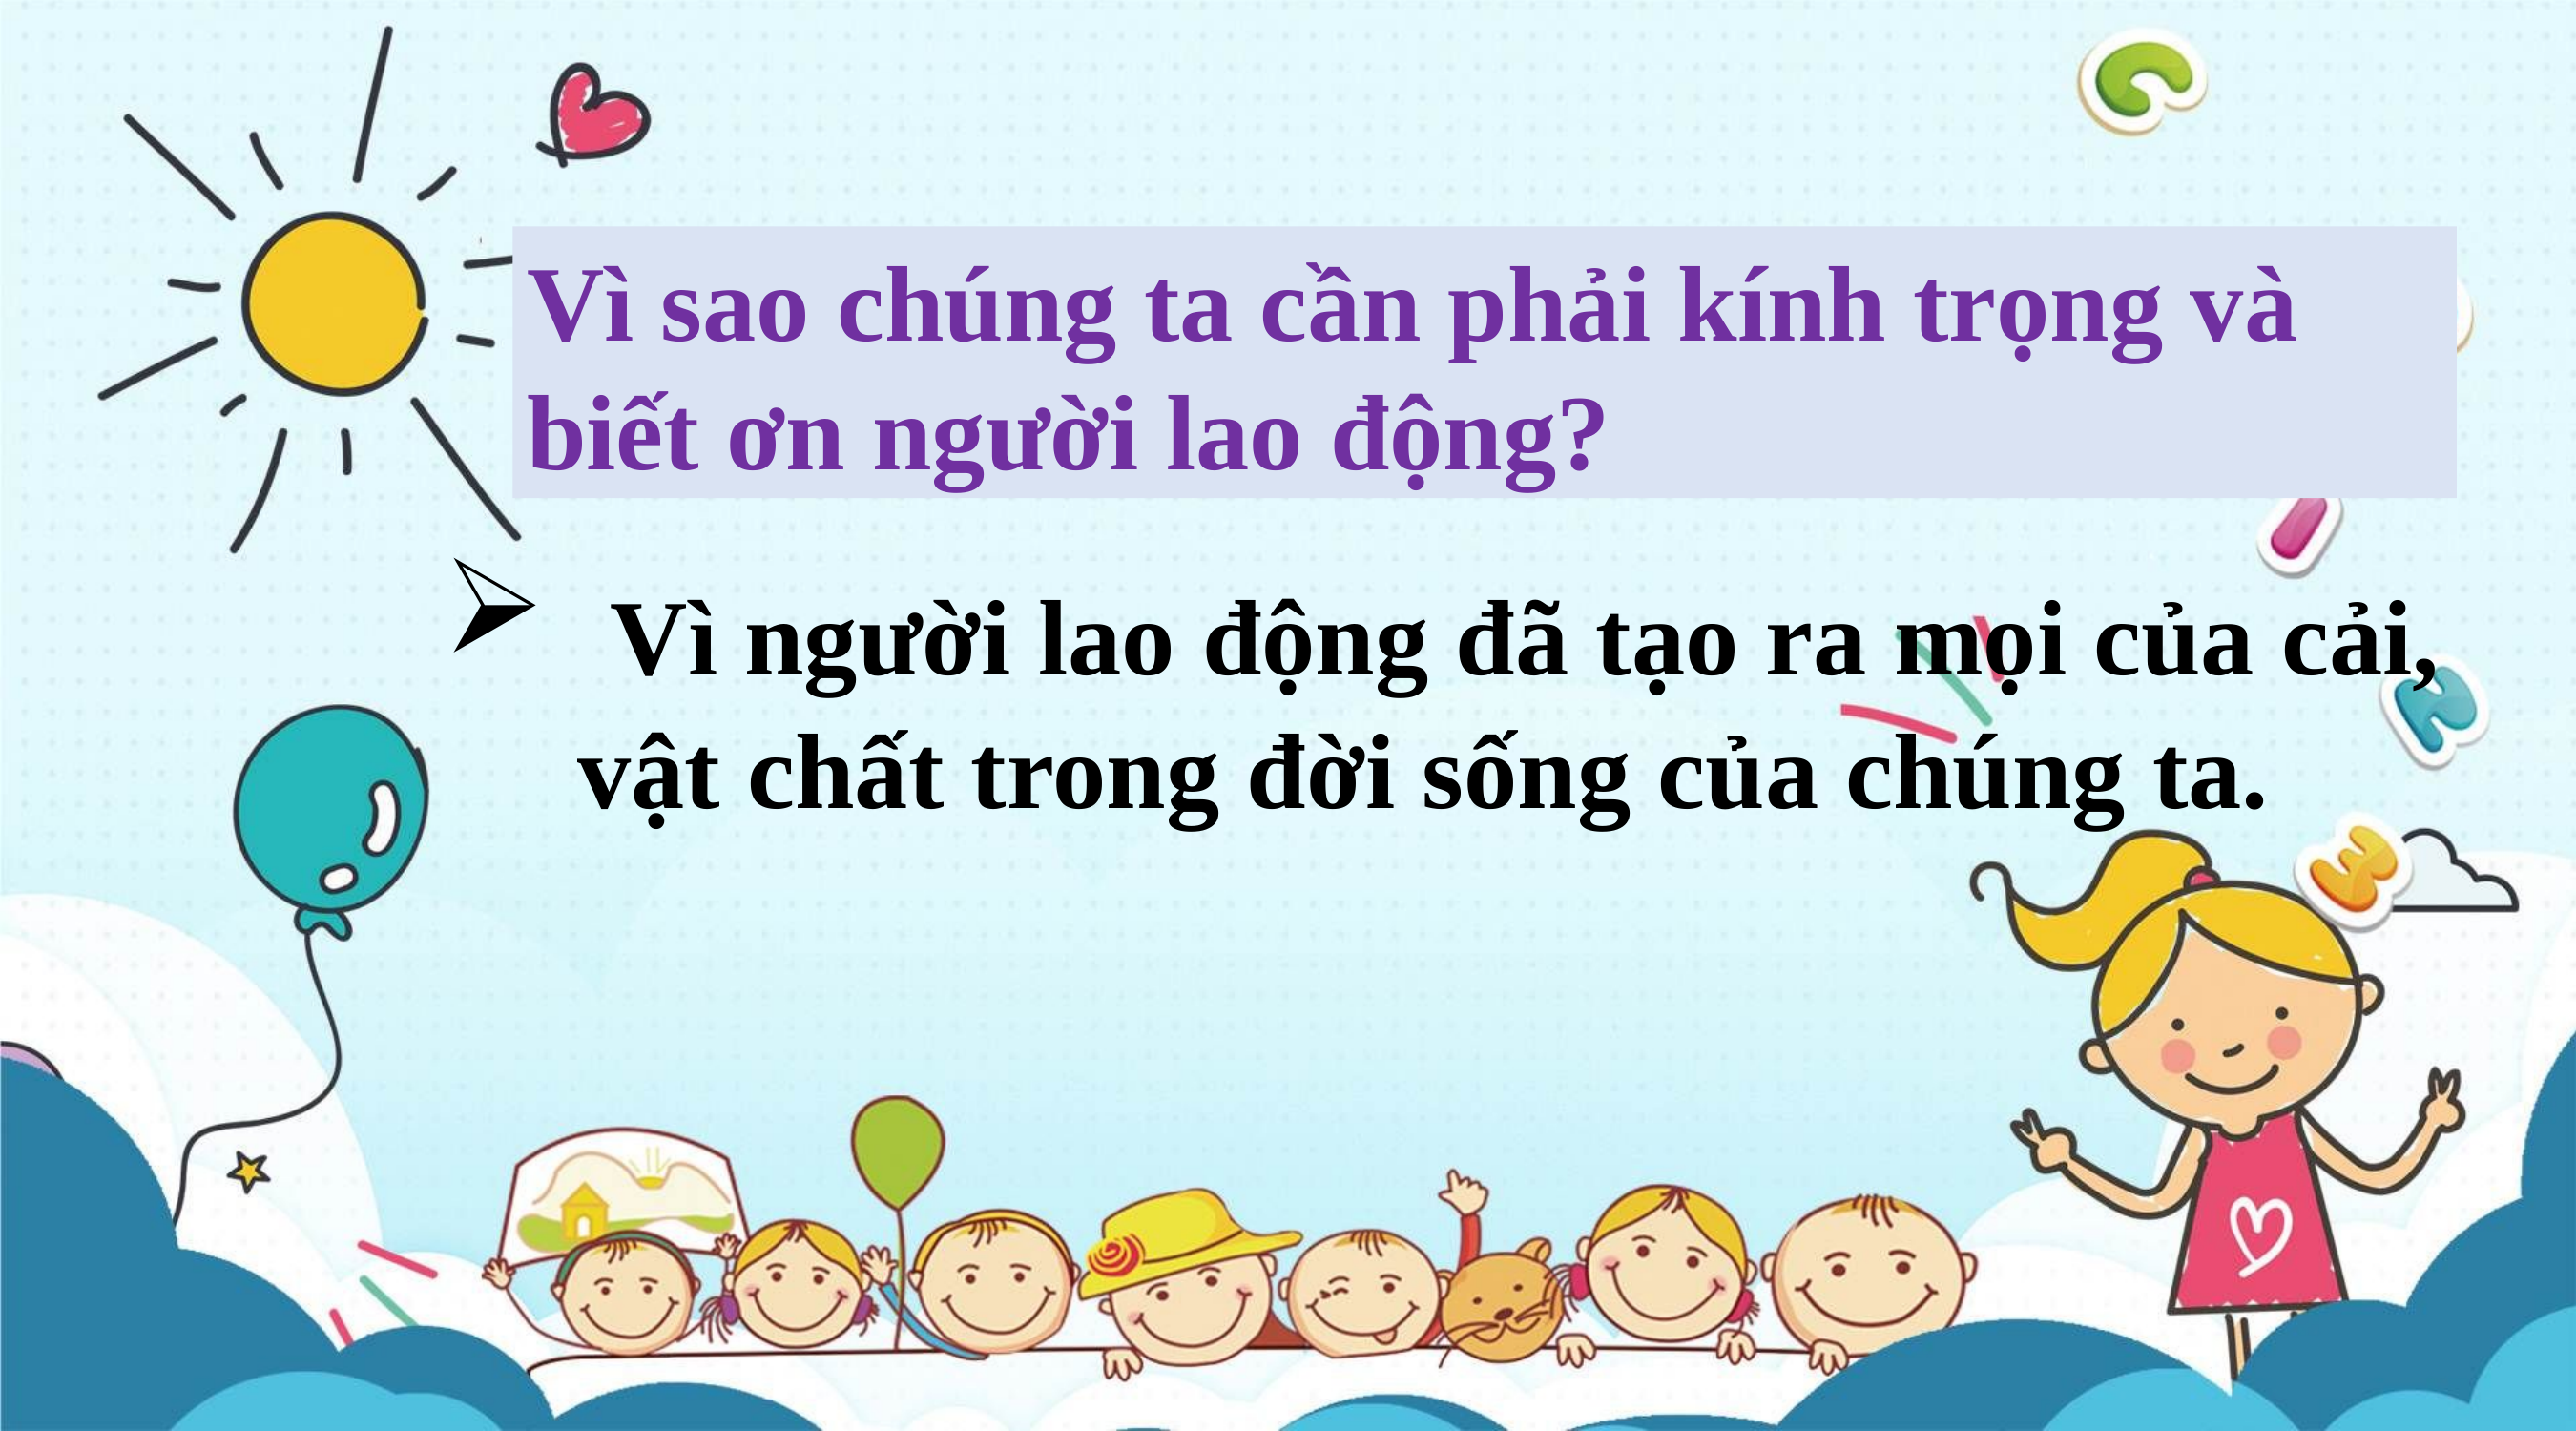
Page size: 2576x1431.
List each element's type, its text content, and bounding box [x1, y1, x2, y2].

text_box Vì sao chúng ta cần phải kính trọng và biết ơn người lao động? [512, 226, 2457, 499]
picture [0, 0, 2576, 1431]
text_box Vì người lao động đã tạo ra mọi của cải, vật chất trong đời sống của chúng ta. [428, 536, 2517, 837]
